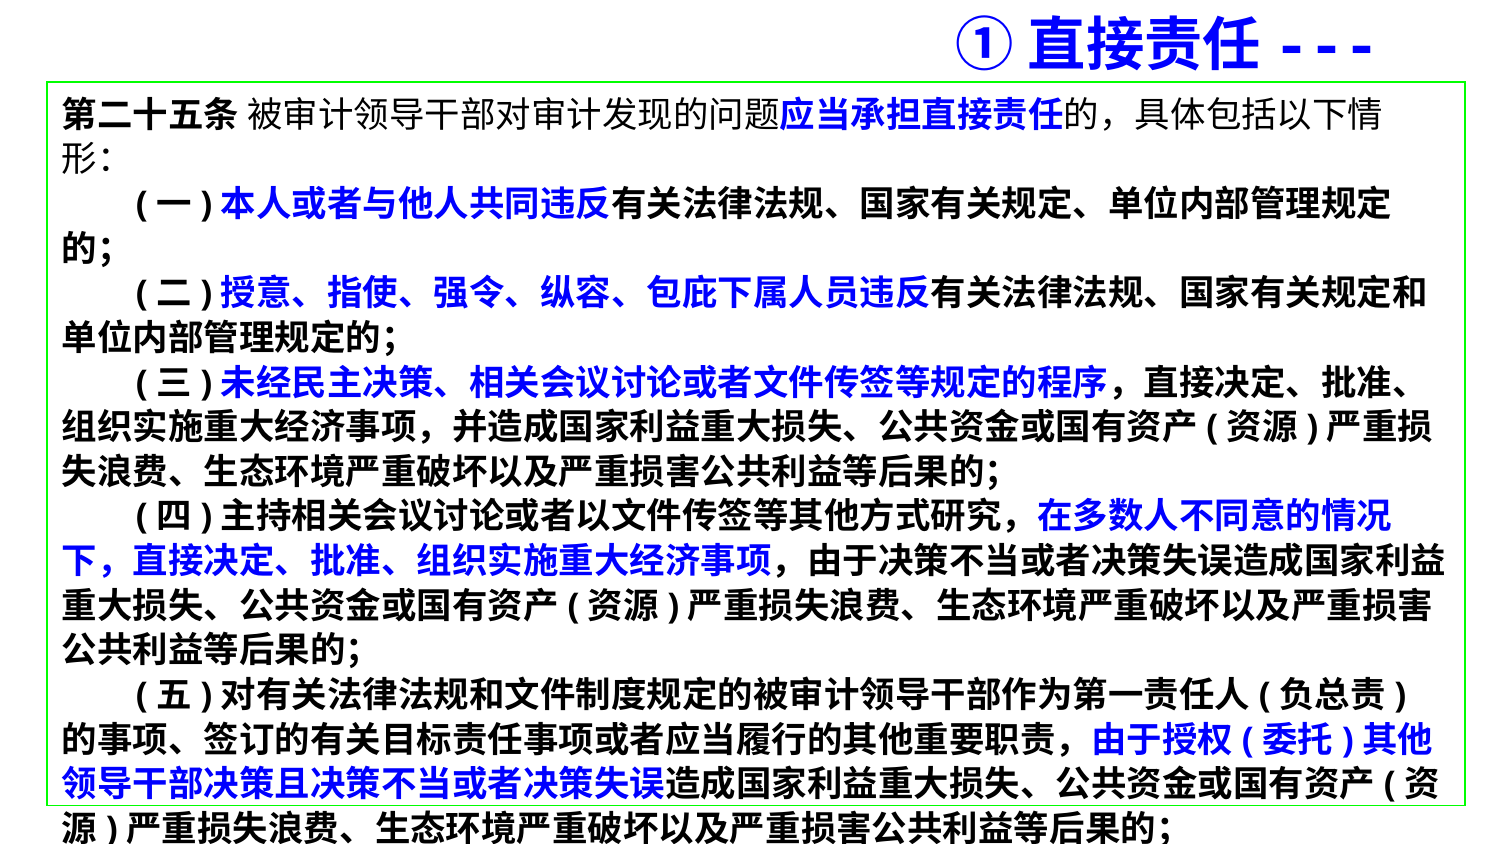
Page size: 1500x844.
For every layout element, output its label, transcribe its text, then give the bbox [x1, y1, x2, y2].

text_box ①直接责任--- [468, 0, 1395, 85]
text_box 第二十五条 被审计领导干部对审计发现的问题应当承担直接责任的，具体包括以下情形： (一)本人或者与他人共同违反有关法律法规、国家有关规定、单位内部管理规定的； (二)授意、指使、强令、纵容、包庇下属人员违反有关法律法规、国家有关规定和单位内部管理规定的； (三)未经民主决策、相关会议讨论或者文件传签等规定的程序，直接决定、批准、组织实施重大经济事项，并造成国家利益重大损失、公共资金或国有资产(资源)严重损失浪费、生态环境严重破坏以及严重损害公共利益等后果的； (四)主持相关会议讨论或者以文件传签等其他方式研究，在多数人不同意的情况下，直接决定、批准、组织实施重大经济事项，由于决策不当或者决策失误造成国家利益重大损失、公共资金或国有资产(资源)严重损失浪费、生态环境严重破坏以及严重损害公共利益等后果的； (五)对有关法律法规和文件制度规定的被审计领导干部作为第一责任人(负总责)的事项、签订的有关目标责任事项或者应当履行的其他重要职责，由于授权(委托)其他领导干部决策且决策不当或者决策失误造成国家利益重大损失、公共资金或国有资产(资源)严重损失浪费、生态环境严重破坏以及严重损害公共利益等后果的； (六)其他失职、渎职或者应当承担直接责任的。 [46, 82, 1465, 806]
